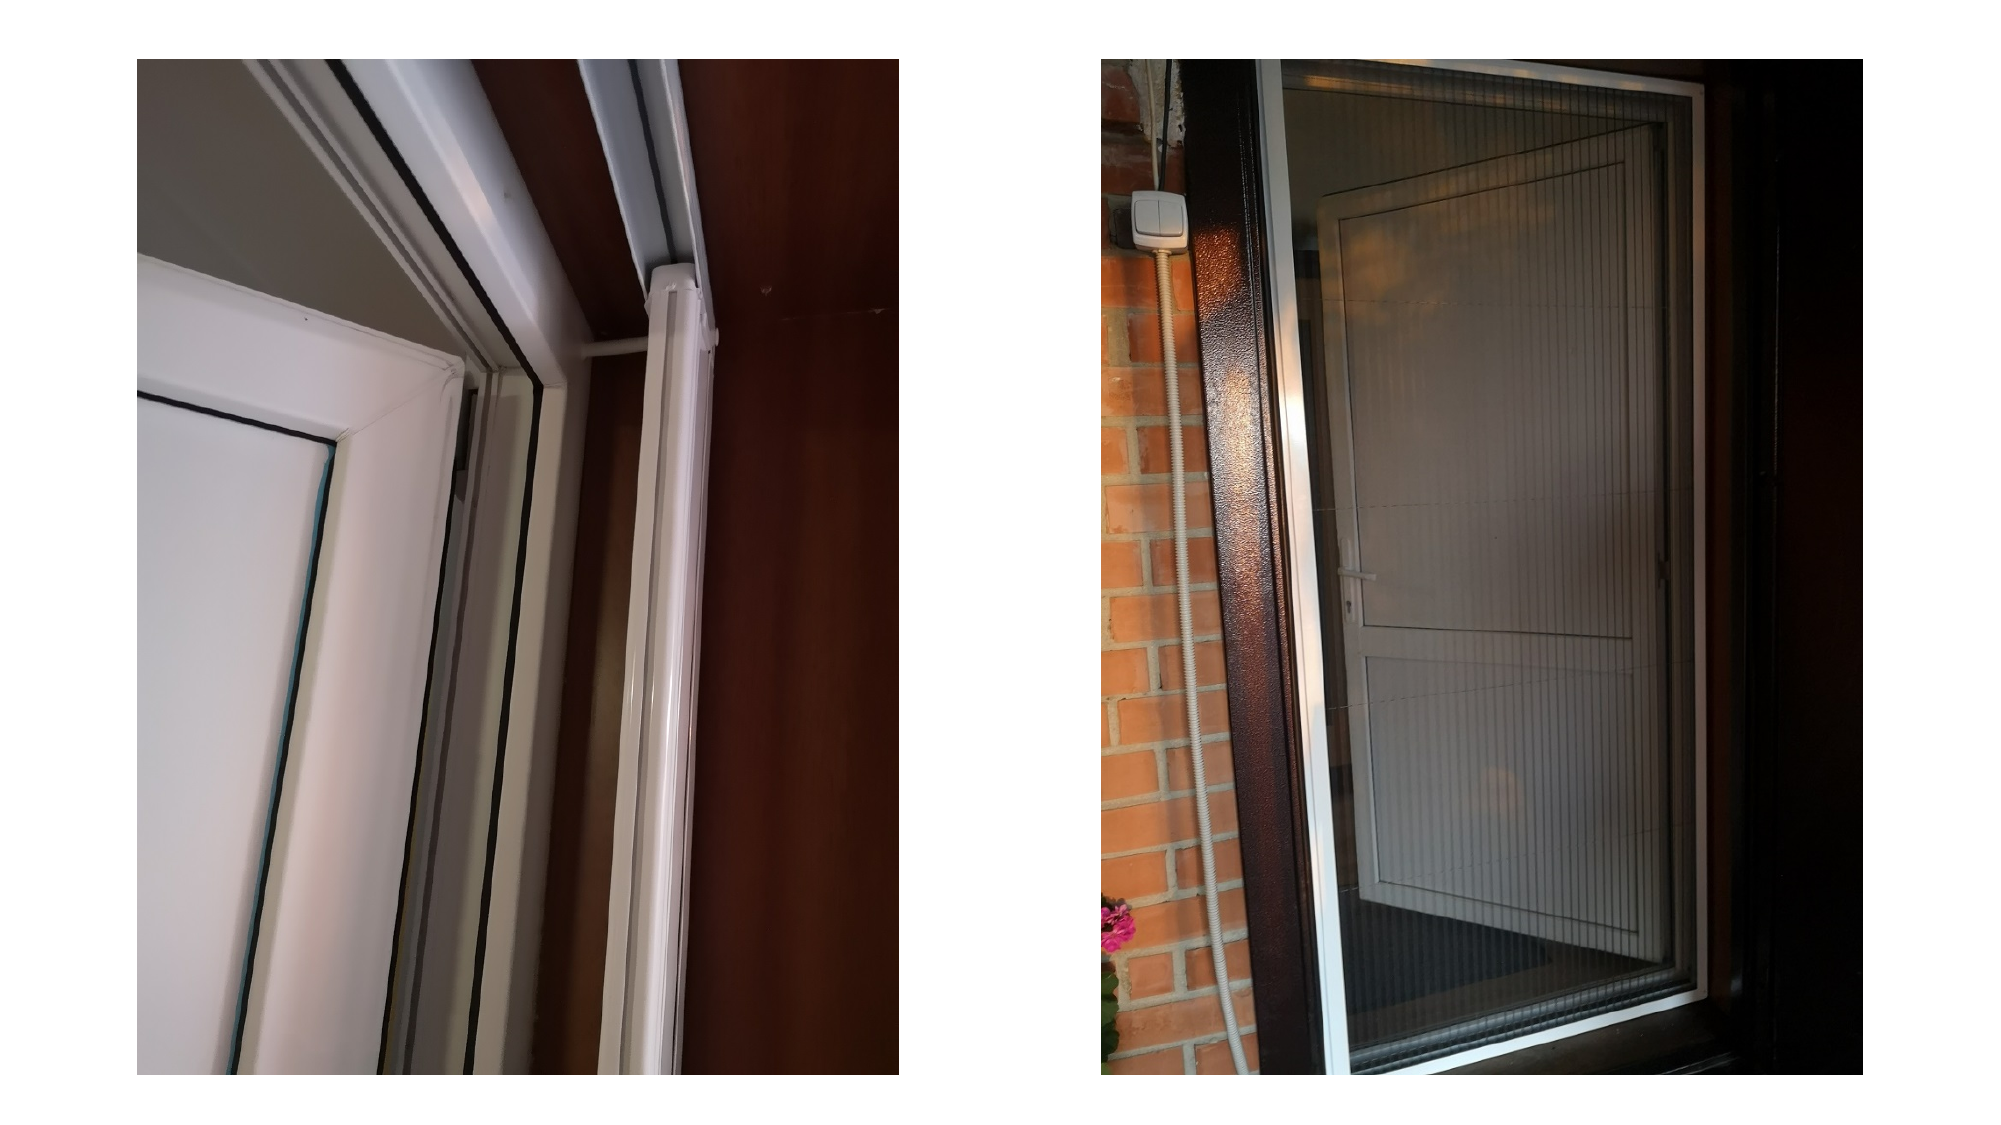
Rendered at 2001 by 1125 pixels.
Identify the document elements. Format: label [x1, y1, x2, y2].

picture [137, 59, 899, 1075]
list [1101, 59, 1863, 1075]
